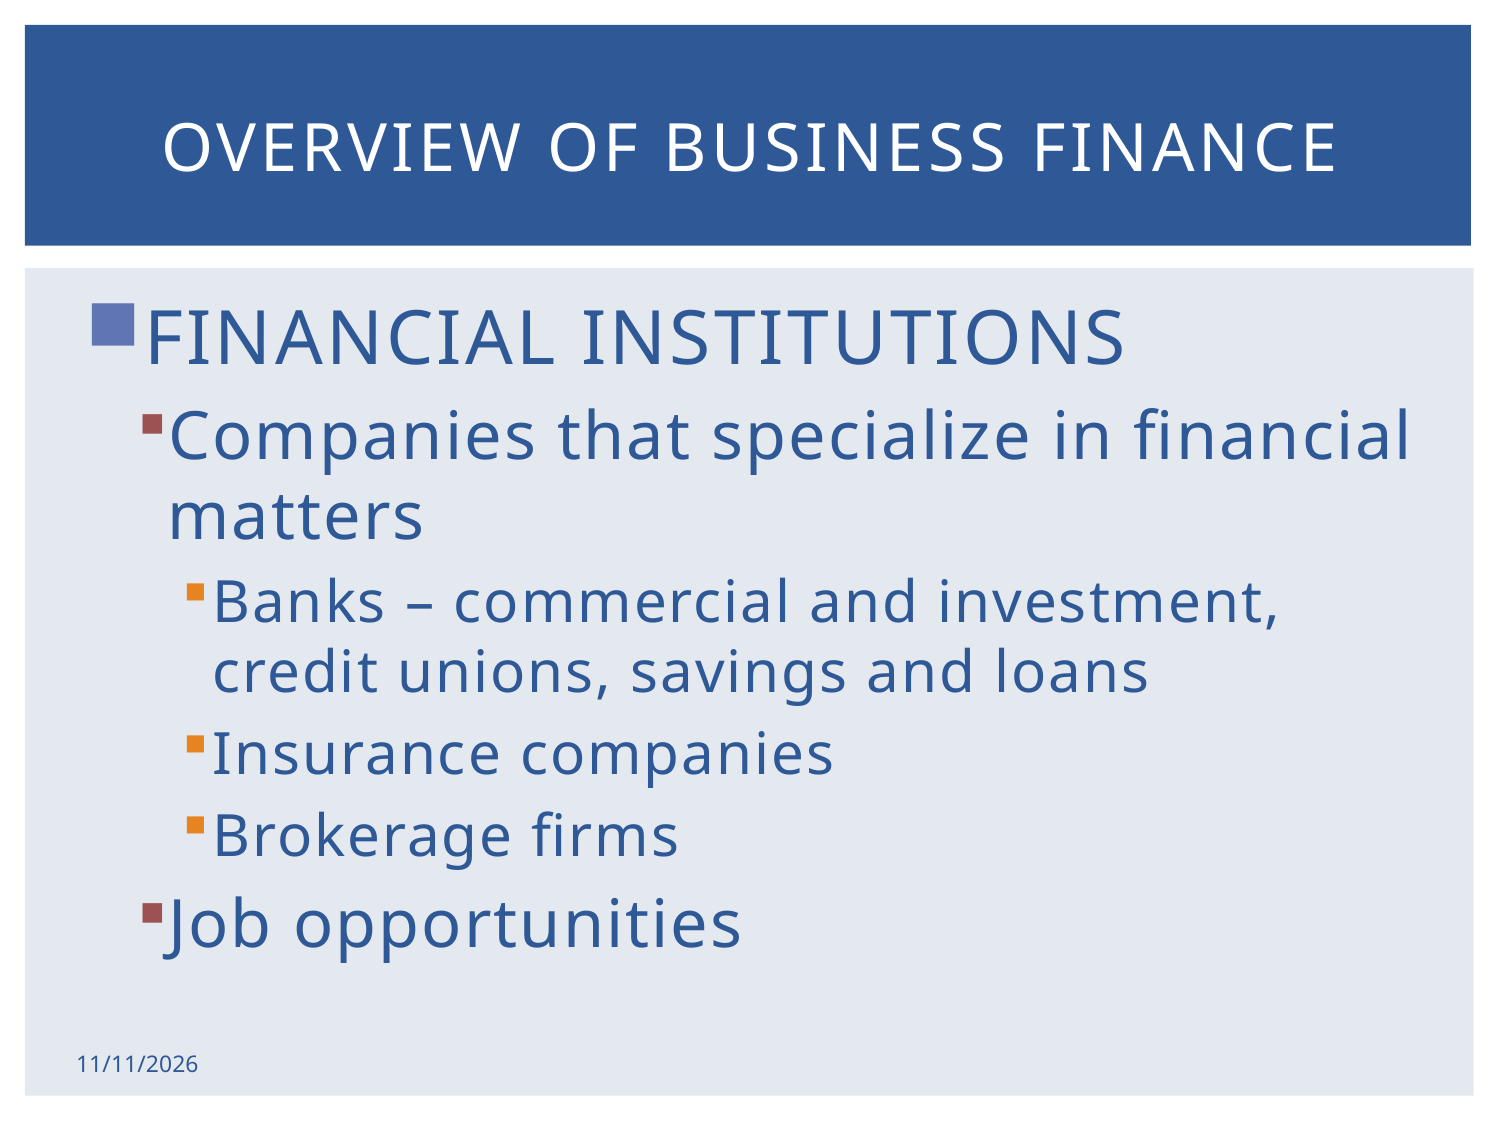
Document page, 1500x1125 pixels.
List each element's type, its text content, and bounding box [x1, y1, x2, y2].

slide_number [60, 1042, 411, 1088]
title Overview of business finance [62, 58, 1438, 232]
list FINANCIAL INSTITUTIONS Companies that specialize in financial matters Banks – commercial and investment, credit unions, savings and loans Insurance companies Brokerage firms Job opportunities [62, 282, 1442, 1005]
